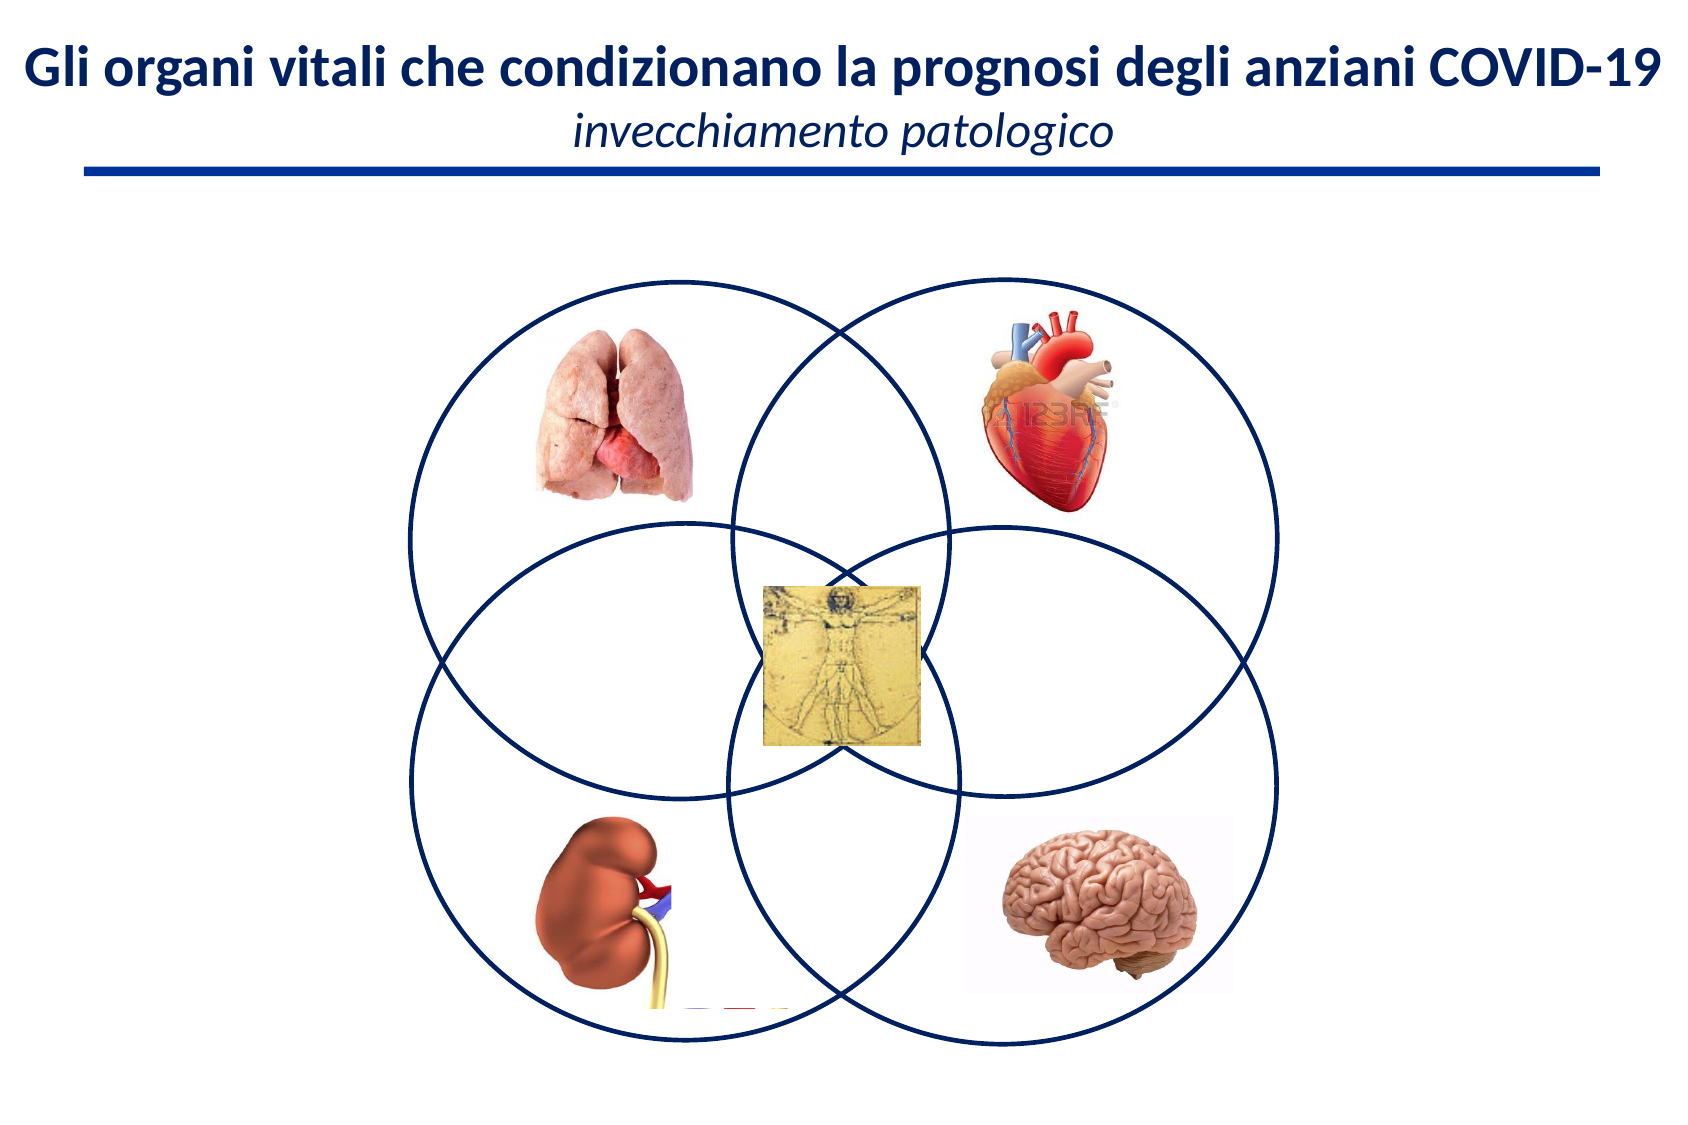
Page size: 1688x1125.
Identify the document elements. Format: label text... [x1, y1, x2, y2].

text_box [410, 327, 735, 663]
text_box [733, 294, 914, 572]
text_box [411, 523, 847, 978]
text_box [529, 282, 831, 326]
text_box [528, 326, 877, 504]
text_box [555, 1009, 817, 1041]
text_box [1122, 349, 1278, 662]
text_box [507, 815, 936, 1009]
text_box [728, 541, 1277, 1045]
text_box Gli organi vitali che condizionano la prognosi degli anziani COVID-19 invecchiamento patologico [0, 20, 1688, 166]
picture [914, 275, 1191, 552]
picture [964, 815, 1233, 994]
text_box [763, 586, 921, 746]
